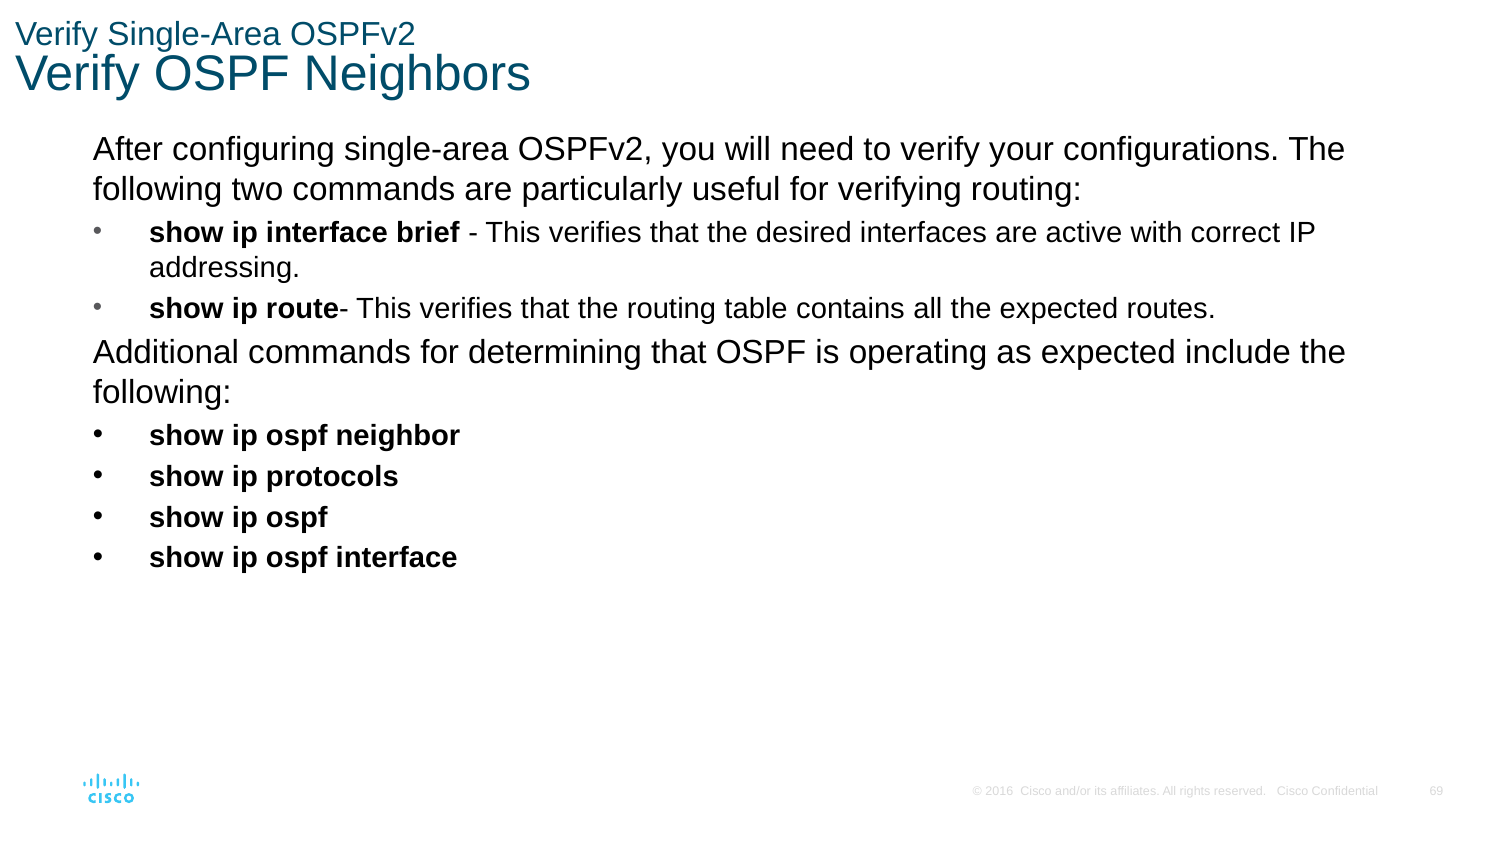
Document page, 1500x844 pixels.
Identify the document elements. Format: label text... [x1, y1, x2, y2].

list After configuring single-area OSPFv2, you will need to verify your configurations. The following two commands are particularly useful for verifying routing: show ip interface brief - This verifies that the desired interfaces are active with correct IP addressing. show ip route- This verifies that the routing table contains all the expected routes. Additional commands for determining that OSPF is operating as expected include the following: show ip ospf neighbor show ip protocols show ip ospf show ip ospf interface [77, 120, 1437, 726]
title Verify Single-Area OSPFv2 Verify OSPF Neighbors [0, 0, 1369, 121]
